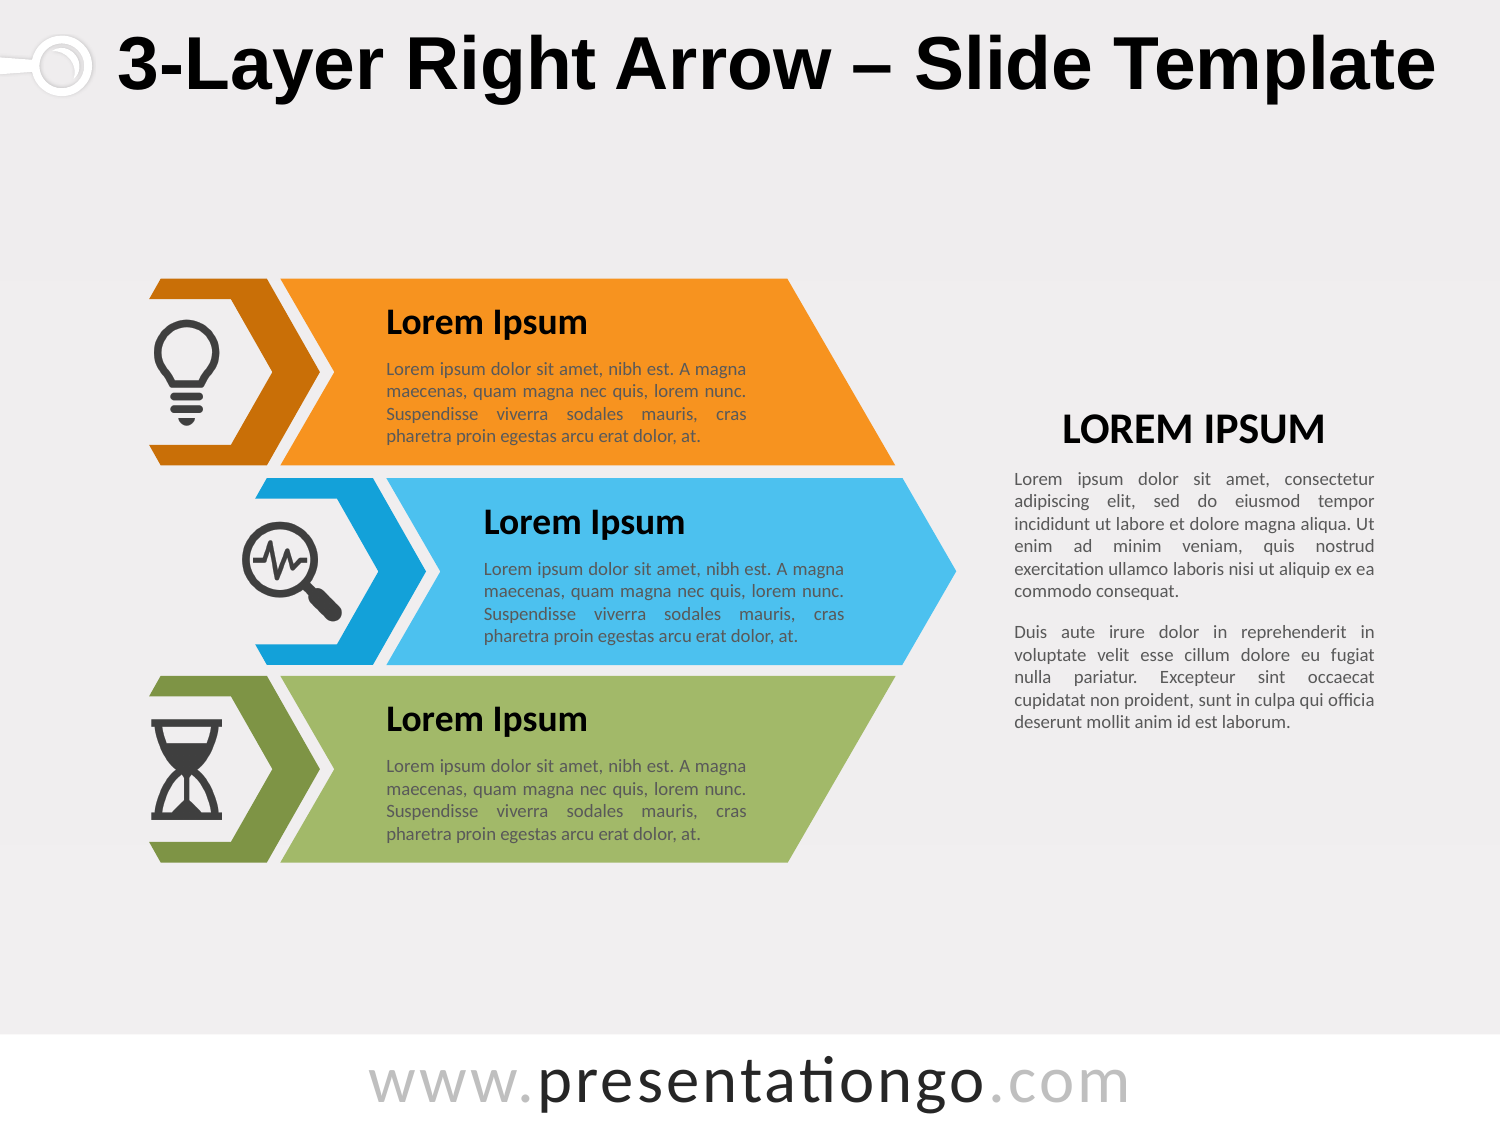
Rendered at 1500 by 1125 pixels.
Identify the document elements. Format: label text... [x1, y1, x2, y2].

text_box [386, 686, 747, 853]
picture [126, 312, 247, 433]
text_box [483, 488, 844, 656]
text_box [386, 478, 957, 666]
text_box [386, 288, 747, 456]
title 3-Layer Right Arrow – Slide Template [103, 17, 1500, 139]
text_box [1014, 390, 1375, 743]
text_box [255, 478, 427, 665]
text_box [149, 278, 320, 466]
picture [232, 511, 353, 632]
text_box [280, 675, 896, 863]
text_box [280, 278, 896, 466]
picture [126, 709, 247, 830]
text_box [149, 675, 320, 863]
